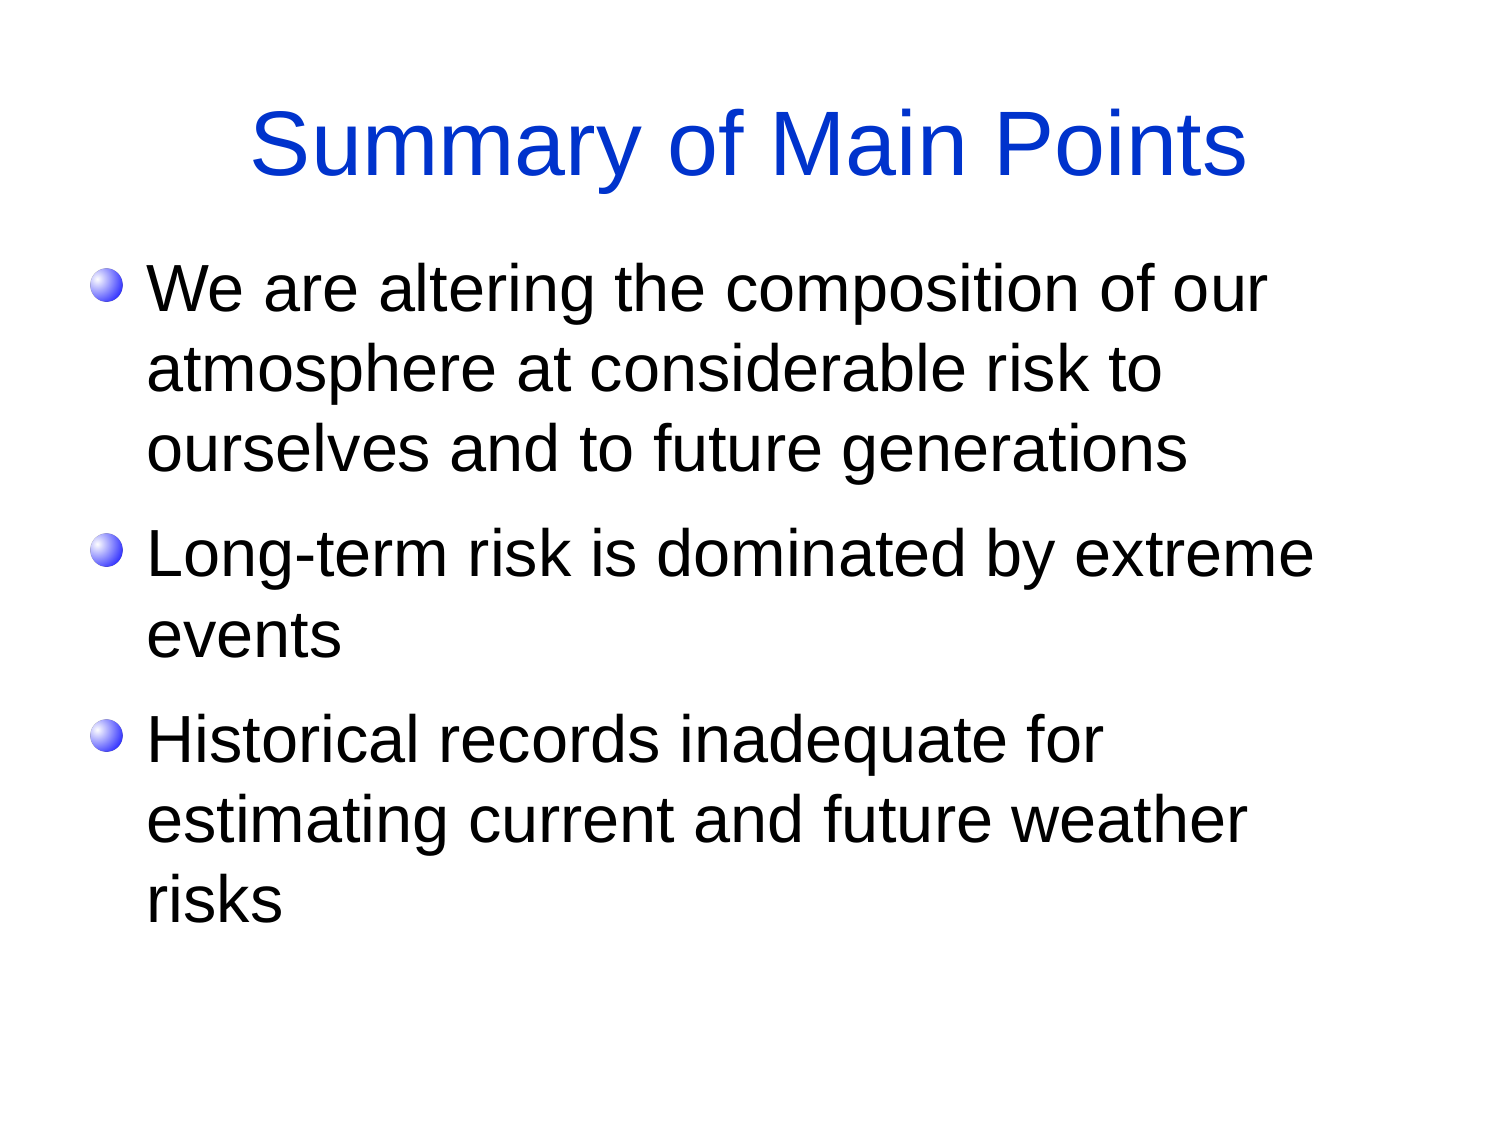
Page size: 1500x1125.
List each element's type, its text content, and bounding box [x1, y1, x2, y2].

title Summary of Main Points [75, 45, 1425, 233]
picture [90, 268, 123, 302]
picture [90, 719, 123, 752]
picture [90, 533, 123, 567]
list We are altering the composition of our atmosphere at considerable risk to ourselves and to future generations Long-term risk is dominated by extreme events Historical records inadequate for estimating current and future weather risks [75, 237, 1425, 1075]
